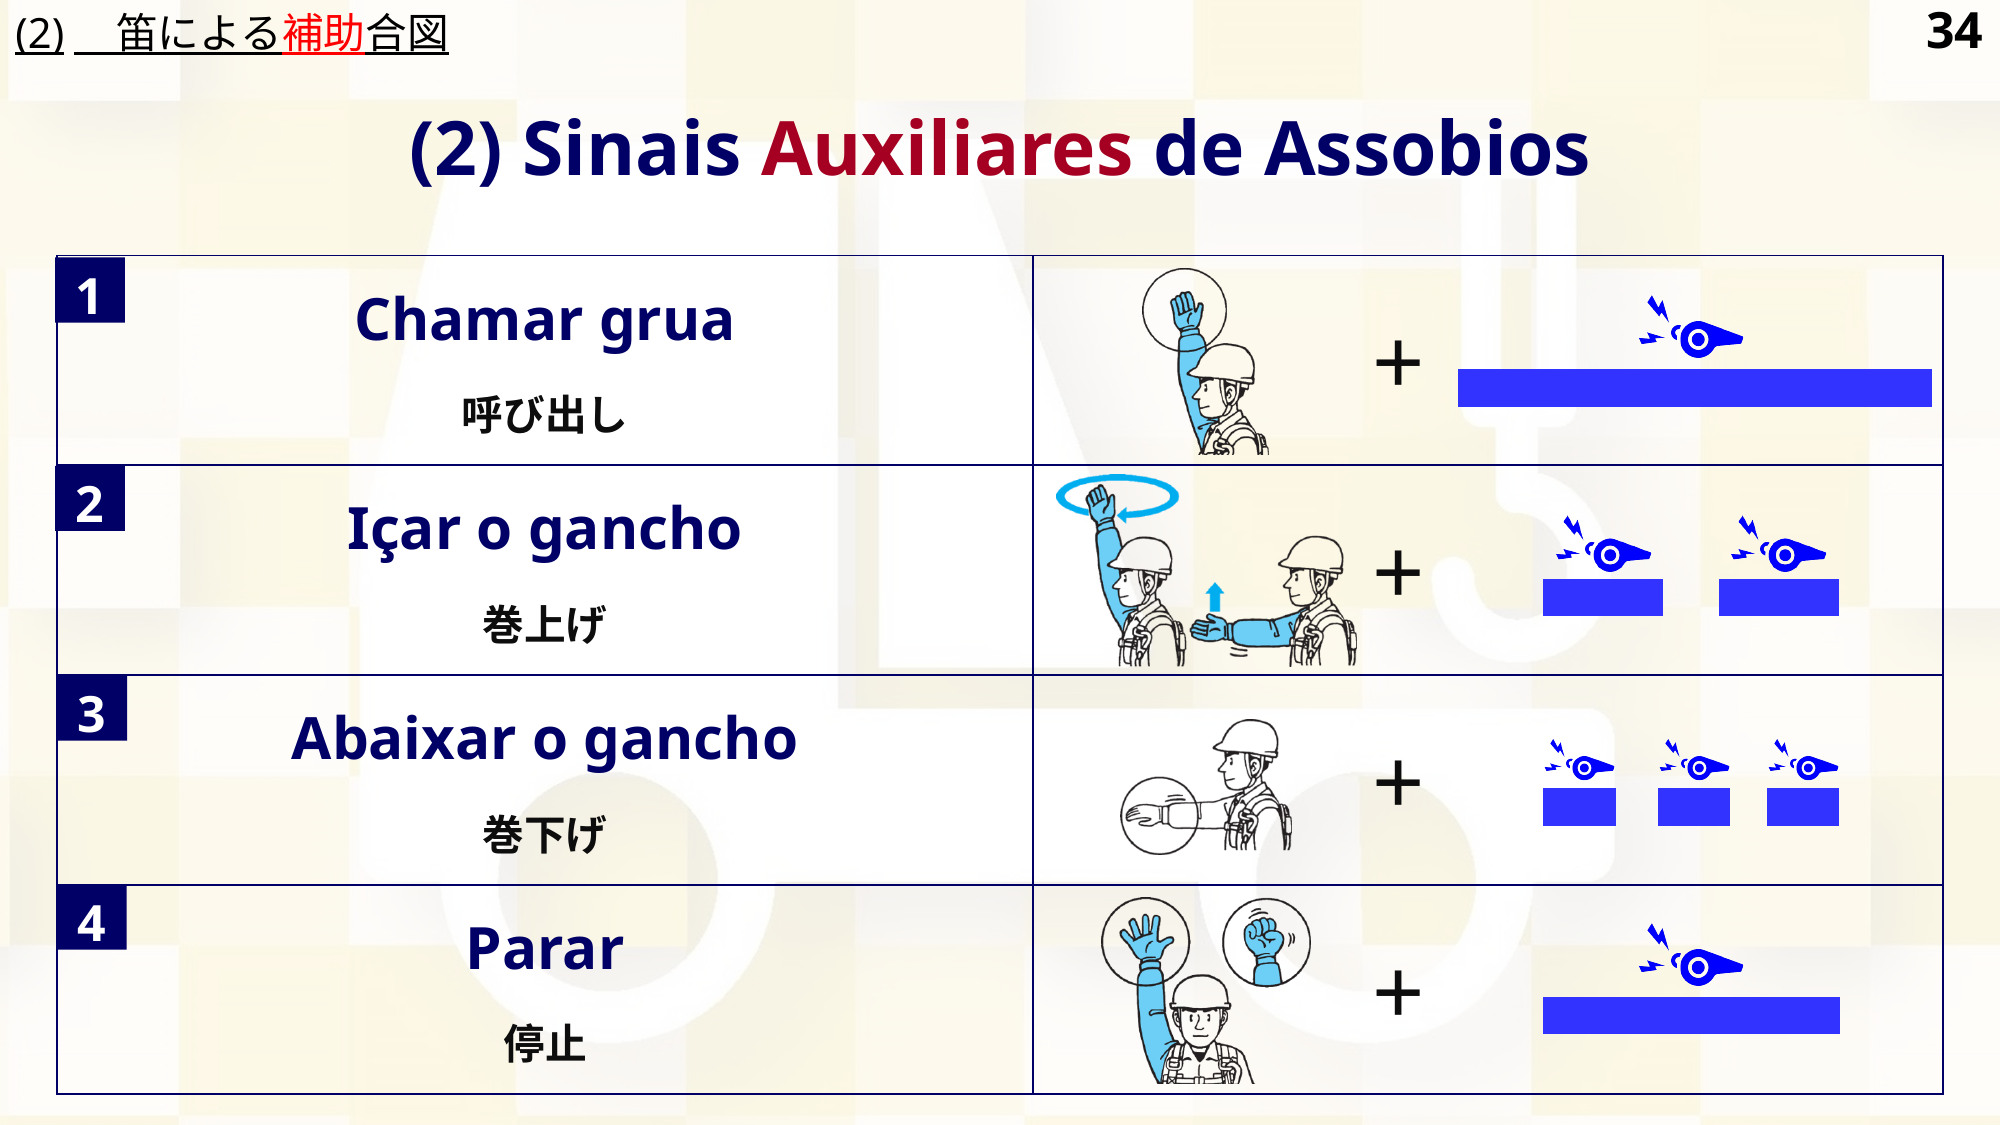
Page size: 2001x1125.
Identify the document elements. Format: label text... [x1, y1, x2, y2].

picture [1056, 474, 1357, 667]
text_box 2 [55, 465, 125, 531]
picture [1101, 897, 1311, 1084]
table_cell Içar o gancho 巻上げ [58, 466, 1032, 674]
table_cell + [1034, 466, 1942, 674]
picture [1638, 294, 1744, 359]
text_box [1458, 369, 1932, 407]
picture [1056, 474, 1102, 492]
table_cell + [1034, 676, 1942, 884]
picture [1544, 738, 1615, 781]
picture [1730, 514, 1827, 573]
text_box [1543, 997, 1840, 1034]
picture [1120, 719, 1292, 855]
table_cell Parar 停止 [58, 886, 1032, 1093]
picture [1659, 738, 1730, 781]
slide_number 33 [1548, 2, 1999, 63]
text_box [1544, 579, 1839, 616]
text_box 3 [57, 675, 128, 741]
table_header + [1034, 256, 1942, 464]
picture [1142, 268, 1269, 455]
picture [1638, 922, 1744, 987]
picture [1768, 738, 1839, 781]
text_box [1544, 789, 1839, 825]
picture [1555, 514, 1652, 573]
table_header Chamar grua 呼び出し [58, 256, 1032, 464]
table_cell Abaixar o gancho 巻下げ [58, 676, 1032, 884]
text_box 1 [55, 257, 125, 323]
text_box (2) Sinais Auxiliares de Assobios [18, 91, 1982, 211]
text_box (2) 笛による補助合図 [0, 6, 1744, 65]
table_cell + [1034, 886, 1942, 1093]
text_box 4 [56, 884, 127, 950]
